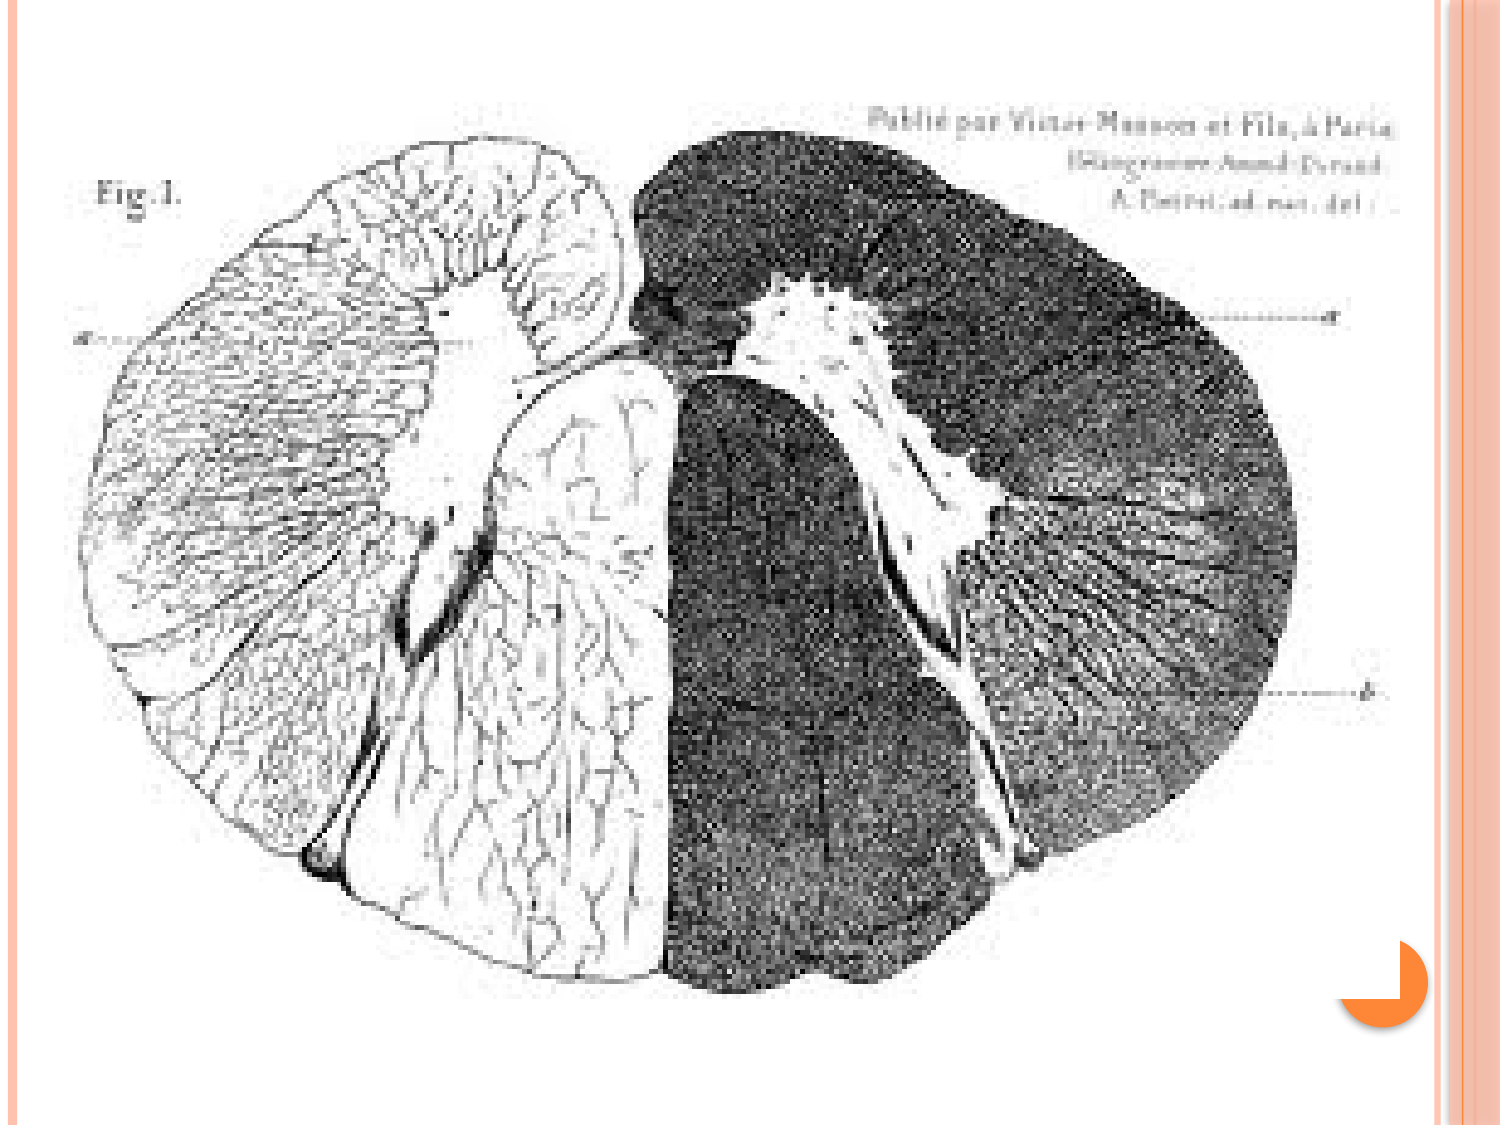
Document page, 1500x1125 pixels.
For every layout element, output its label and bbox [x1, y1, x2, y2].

picture [64, 101, 1401, 1000]
